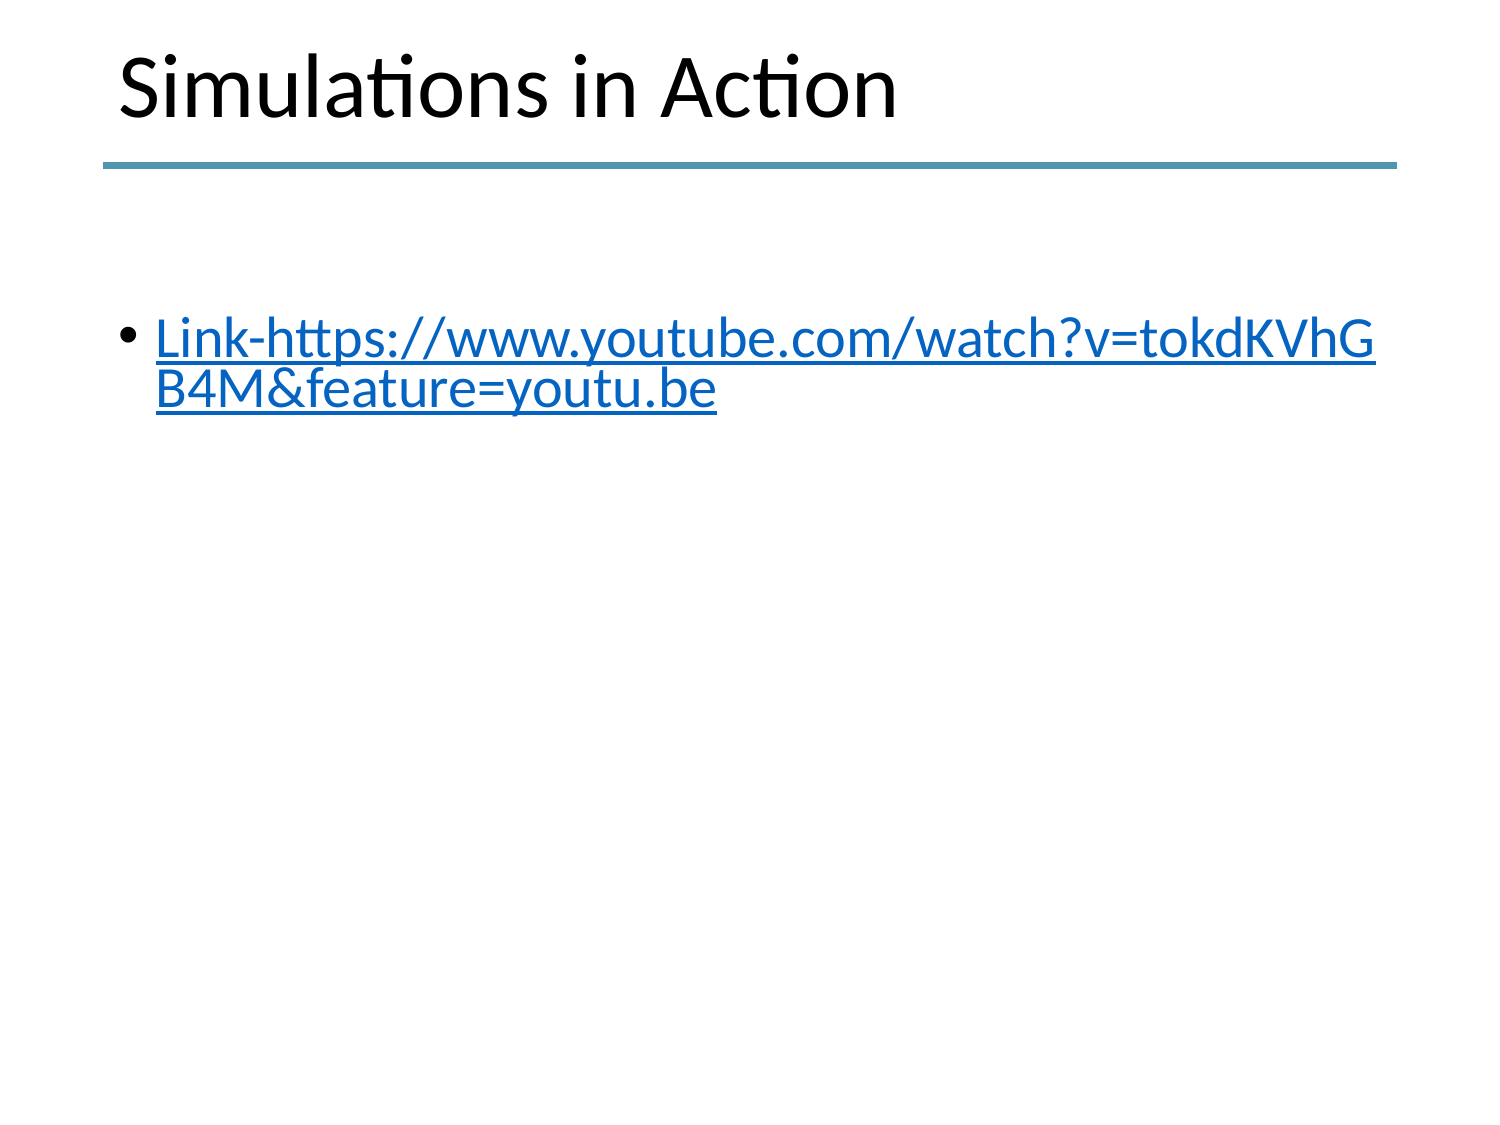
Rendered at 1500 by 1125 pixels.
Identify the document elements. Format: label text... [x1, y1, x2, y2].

title Simulations in Action [103, 27, 1397, 149]
list Link-https://www.youtube.com/watch?v=tokdKVhGB4M&feature=youtu.be [103, 299, 1397, 1014]
